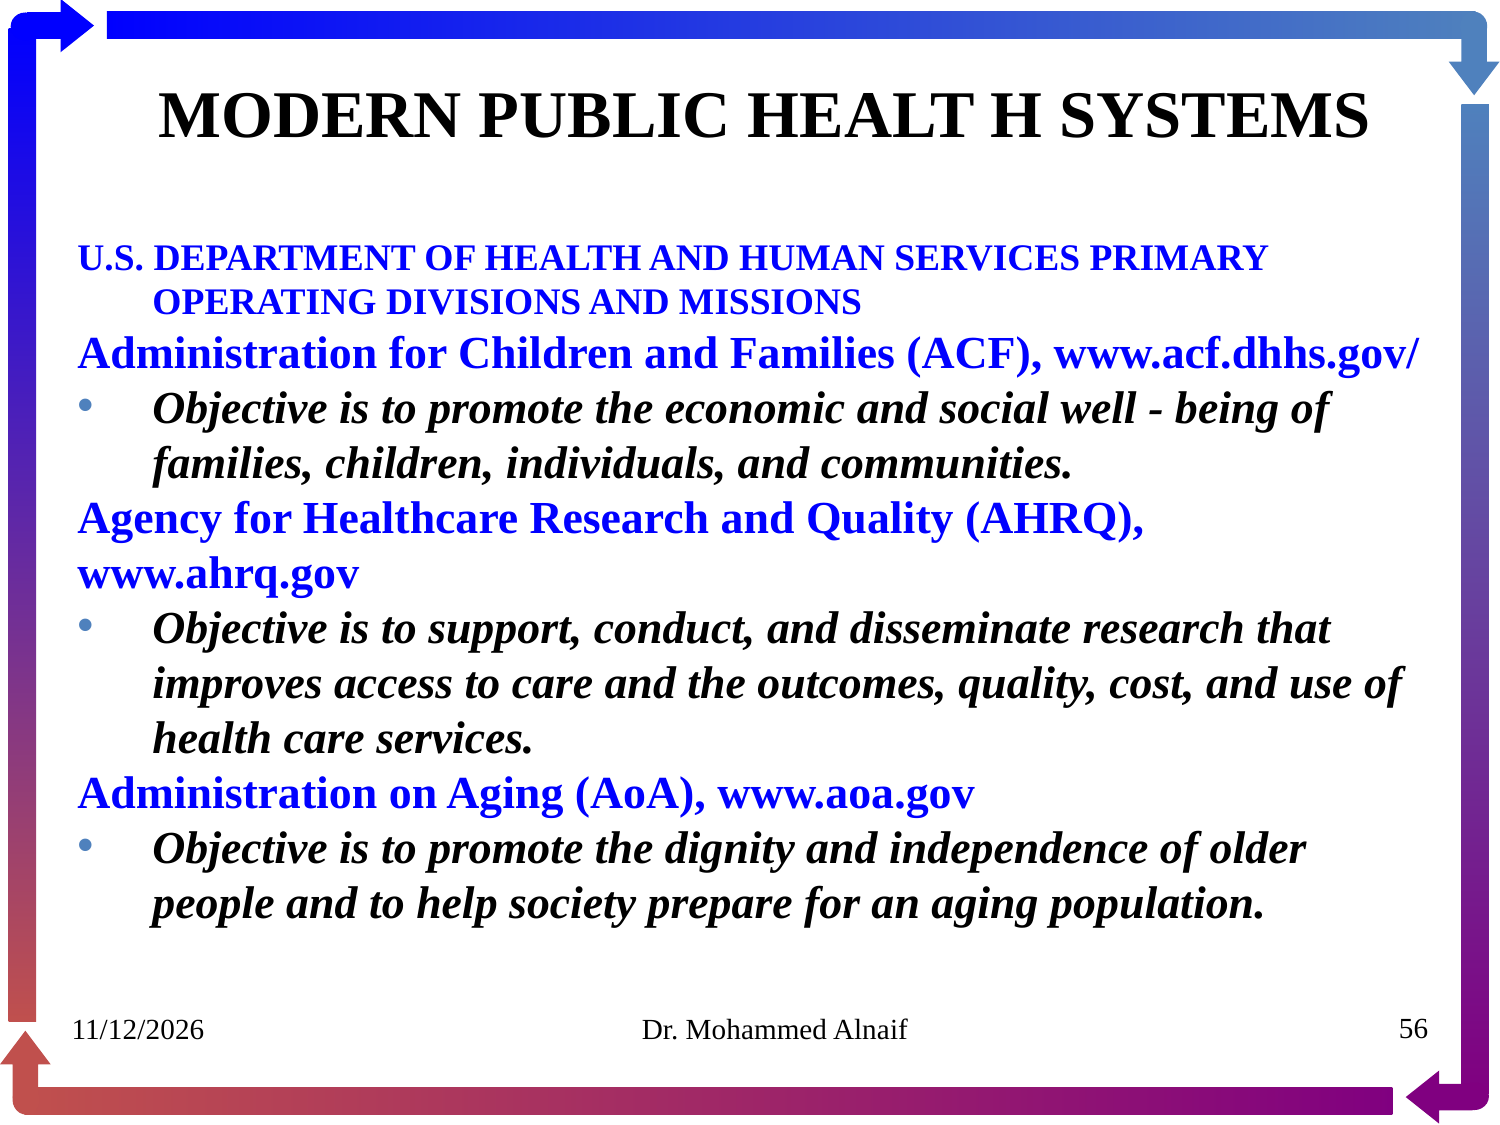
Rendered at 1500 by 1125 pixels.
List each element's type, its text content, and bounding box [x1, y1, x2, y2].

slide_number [56, 990, 463, 1066]
slide_number 56 [1087, 990, 1444, 1063]
subtitle U.S. DEPARTMENT OF HEALTH AND HUMAN SERVICES PRIMARY OPERATING DIVISIONS AND MISSIONS Administration for Children and Families (ACF), www.acf.dhhs.gov/ Objective is to promote the economic and social well - being of families, children, individuals, and communities. Agency for Healthcare Research and Quality (AHRQ), www.ahrq.gov Objective is to support, conduct, and disseminate research that improves access to care and the outcomes, quality, cost, and use of health care services. Administration on Aging (AoA), www.aoa.gov Objective is to promote the dignity and independence of older people and to help society prepare for an aging population. [62, 224, 1438, 988]
footer Dr. Mohammed Alnaif [474, 990, 1075, 1066]
title MODERN PUBLIC HEALT H SYSTEMS [87, 62, 1413, 159]
